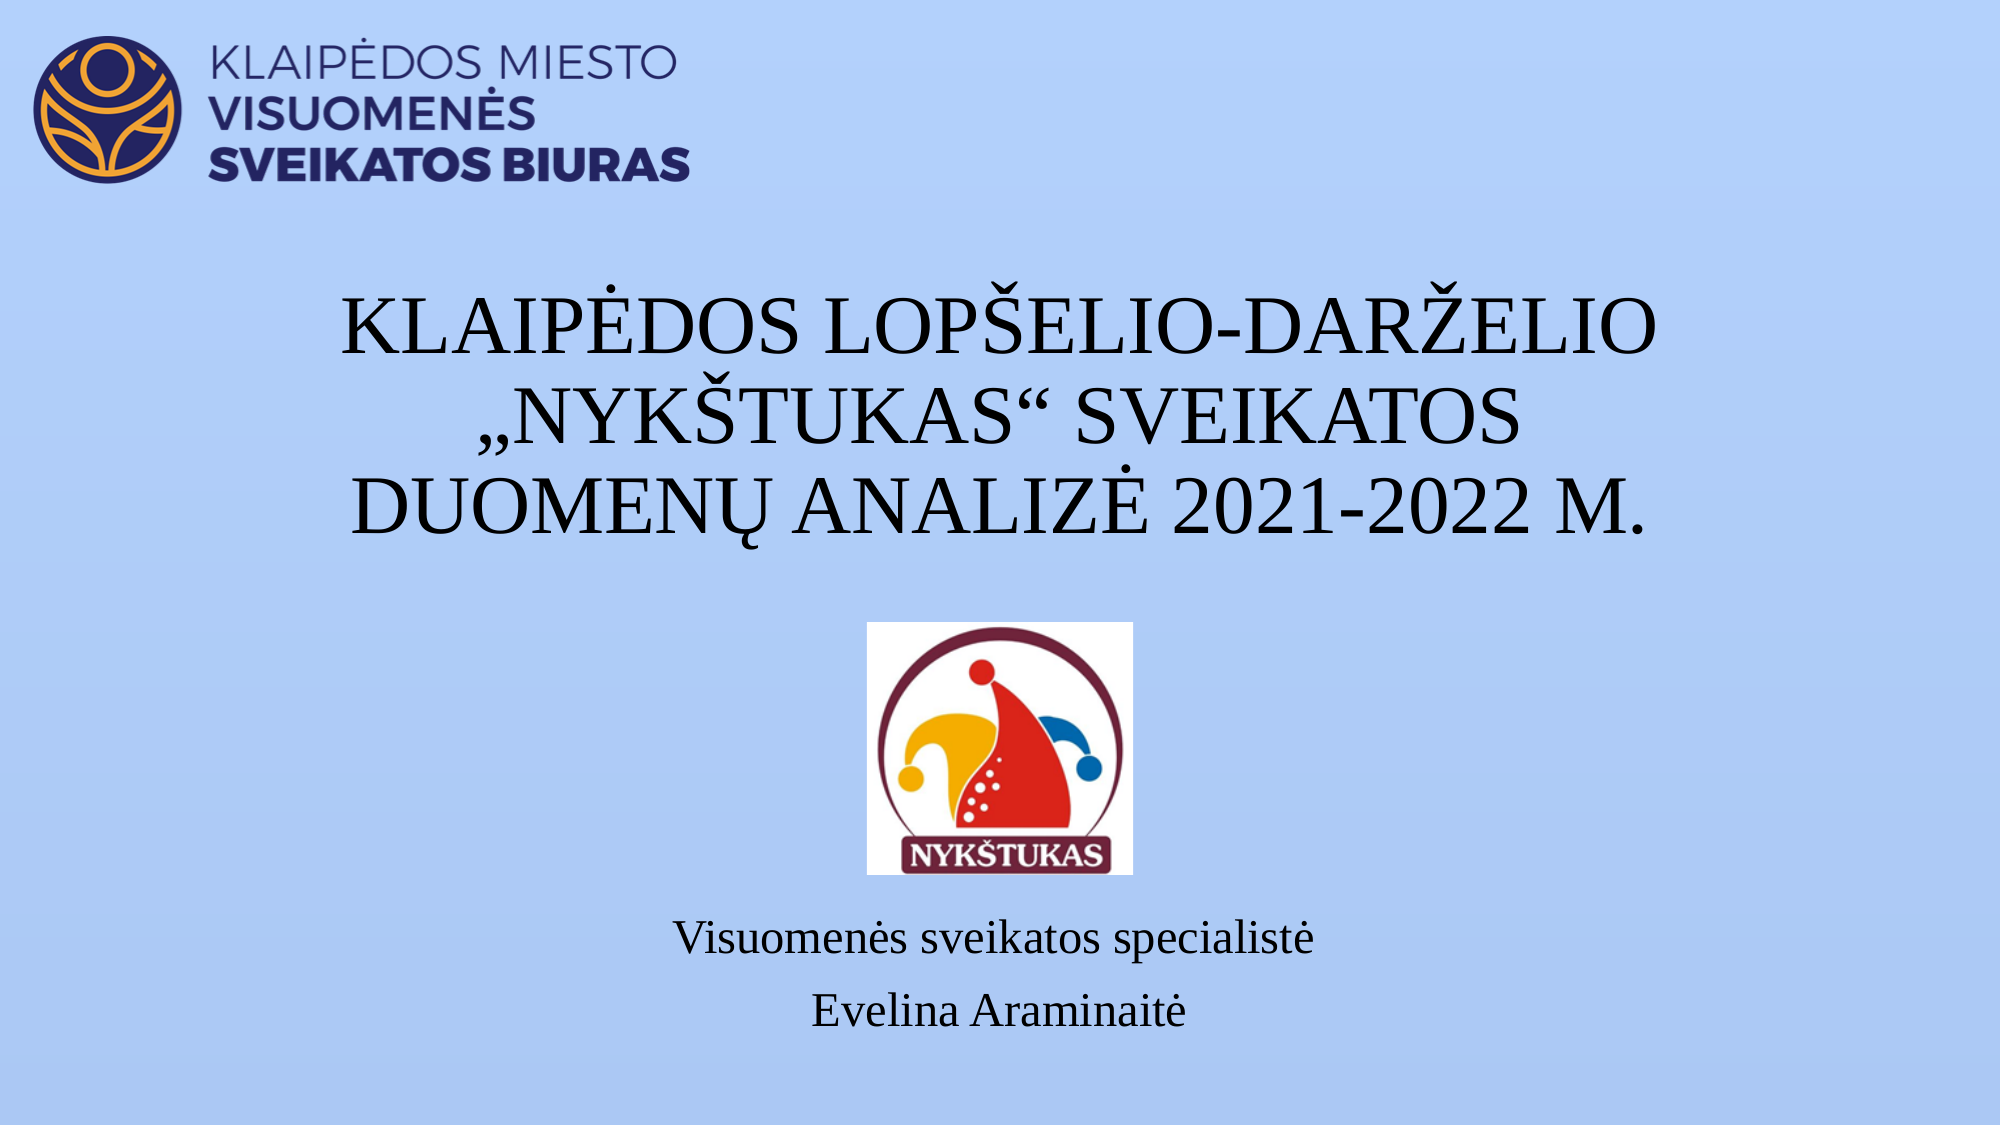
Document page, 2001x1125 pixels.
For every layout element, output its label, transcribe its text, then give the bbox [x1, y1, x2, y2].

title KLAIPĖDOS LOPŠELIO-DARŽELIO „NYKŠTUKAS“ SVEIKATOS DUOMENŲ ANALIZĖ 2021-2022 M. [249, 230, 1750, 560]
picture [33, 35, 690, 184]
subtitle Visuomenės sveikatos specialistė Evelina Araminaitė [249, 904, 1750, 1046]
picture [866, 622, 1134, 875]
